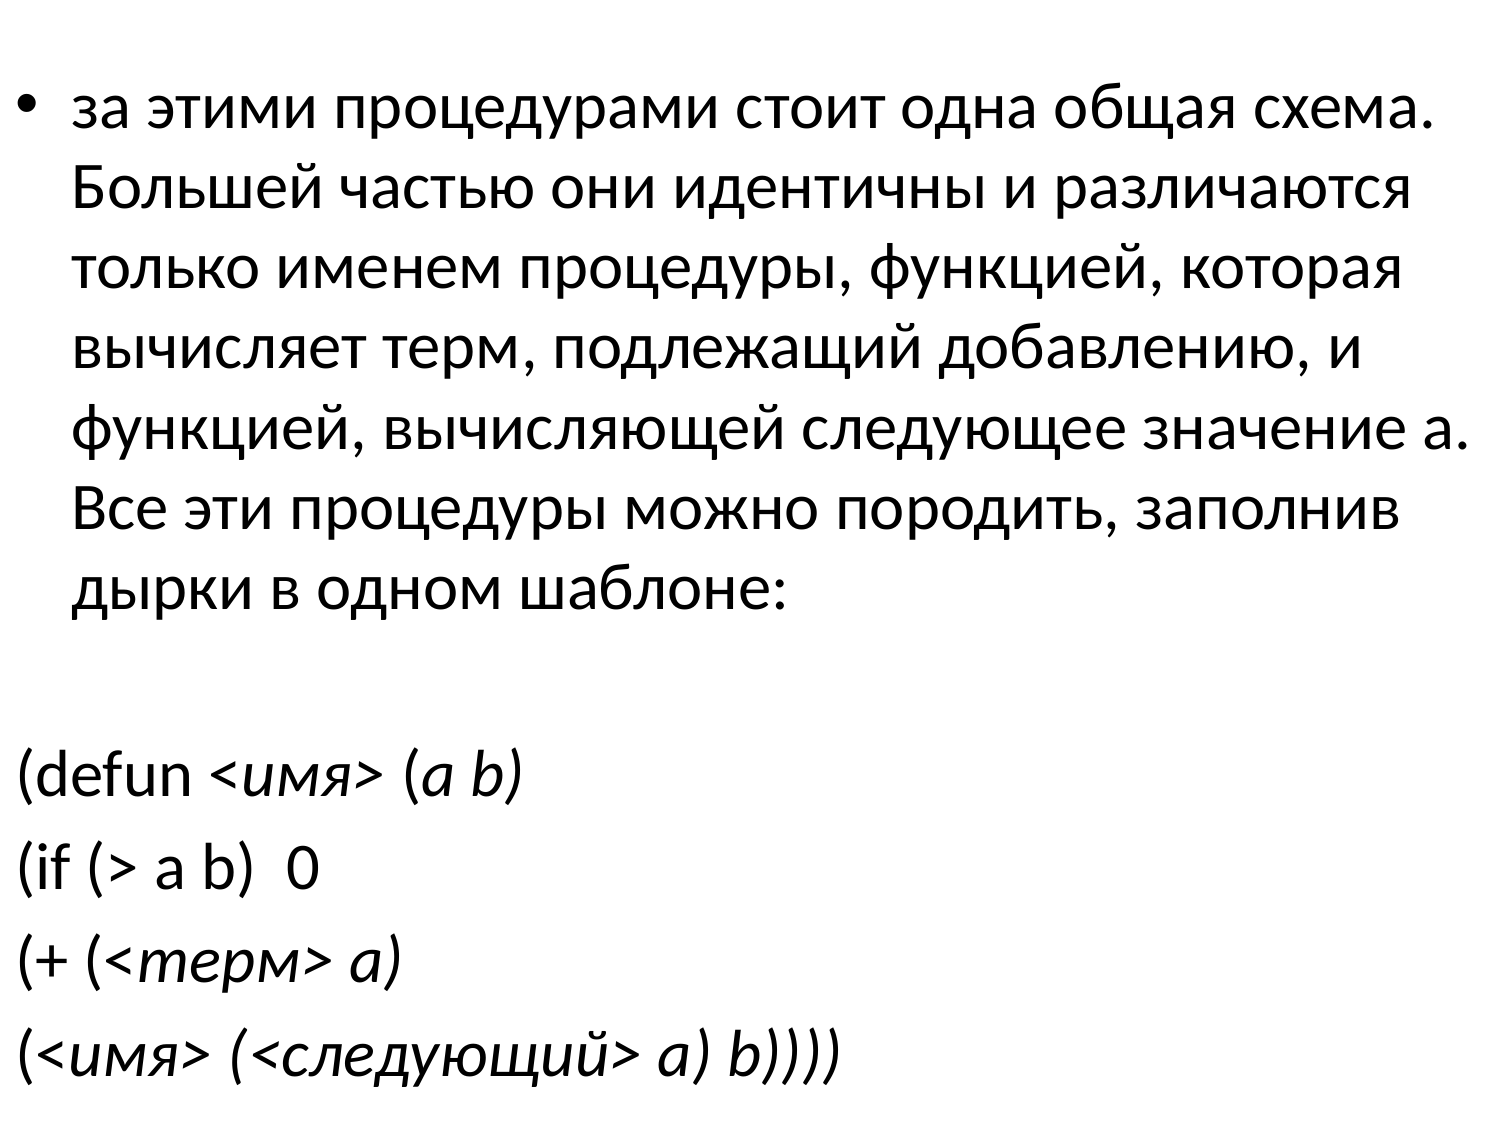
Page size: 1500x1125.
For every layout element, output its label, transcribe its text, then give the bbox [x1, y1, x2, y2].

list за этими процедурами стоит одна общая схема. Большей частью они идентичны и различаются только именем процедуры, функцией, которая вычисляет терм, подлежащий добавлению, и функцией, вычисляющей следующее значение a. Все эти процедуры можно породить, заполнив дырки в одном шаблоне: (defun <имя> (a b) (if (> a b) 0 (+ (<терм> a) (<имя> (<следующий> a) b)))) [0, 54, 1500, 1125]
